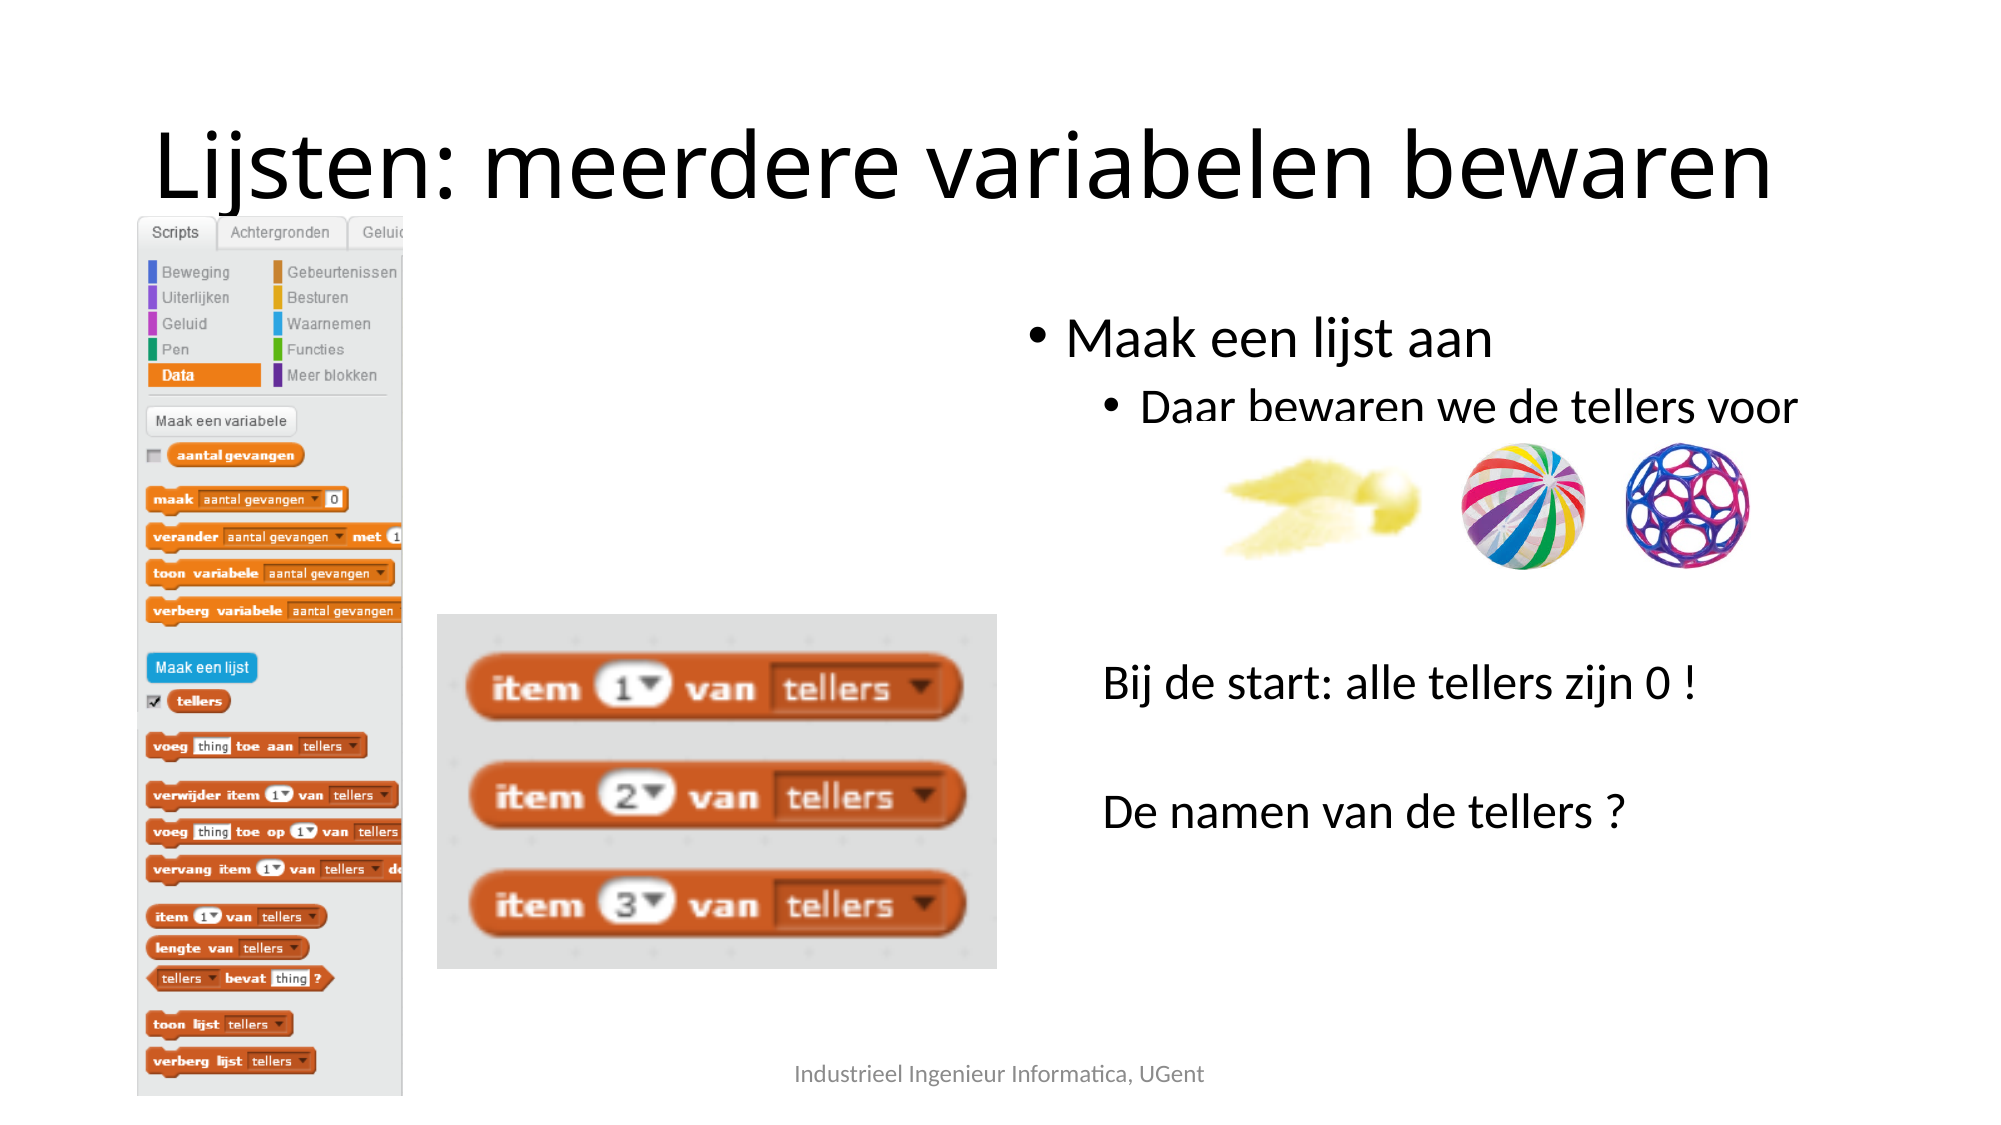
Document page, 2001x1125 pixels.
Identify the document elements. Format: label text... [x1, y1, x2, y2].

picture [1190, 421, 1586, 604]
footer Industrieel Ingenieur Informatica, UGent [662, 1042, 1338, 1103]
picture [137, 216, 403, 1096]
list Maak een lijst aan Daar bewaren we de tellers voor Bij de start: alle tellers zijn 0 ! De namen van de tellers ? [1012, 299, 1863, 1014]
picture [1620, 440, 1751, 570]
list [436, 614, 997, 969]
title Lijsten: meerdere variabelen bewaren [137, 59, 1863, 278]
